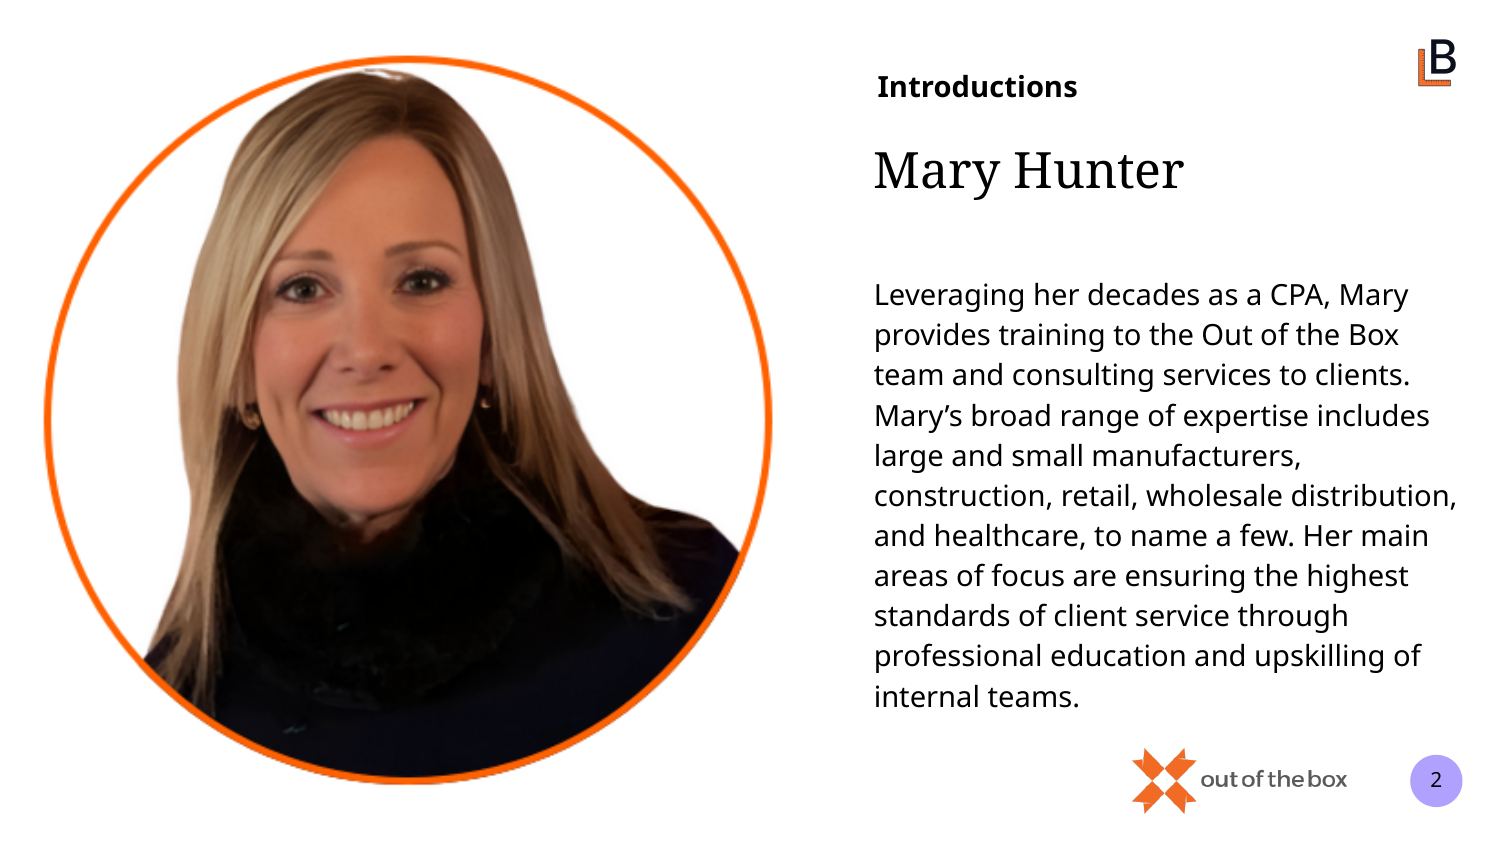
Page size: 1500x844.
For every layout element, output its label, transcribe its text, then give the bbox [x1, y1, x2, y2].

title Introductions [862, 53, 1313, 119]
picture [1409, 36, 1463, 90]
slide_number ‹#› [1391, 748, 1482, 814]
picture [37, 36, 780, 808]
list Leveraging her decades as a CPA, Mary provides training to the Out of the Box team and consulting services to clients. Mary’s broad range of expertise includes large and small manufacturers, construction, retail, wholesale distribution, and healthcare, to name a few. Her main areas of focus are ensuring the highest standards of client service through professional education and upskilling of internal teams. [858, 256, 1482, 736]
picture [1131, 748, 1347, 814]
list Mary Hunter [858, 123, 1471, 256]
